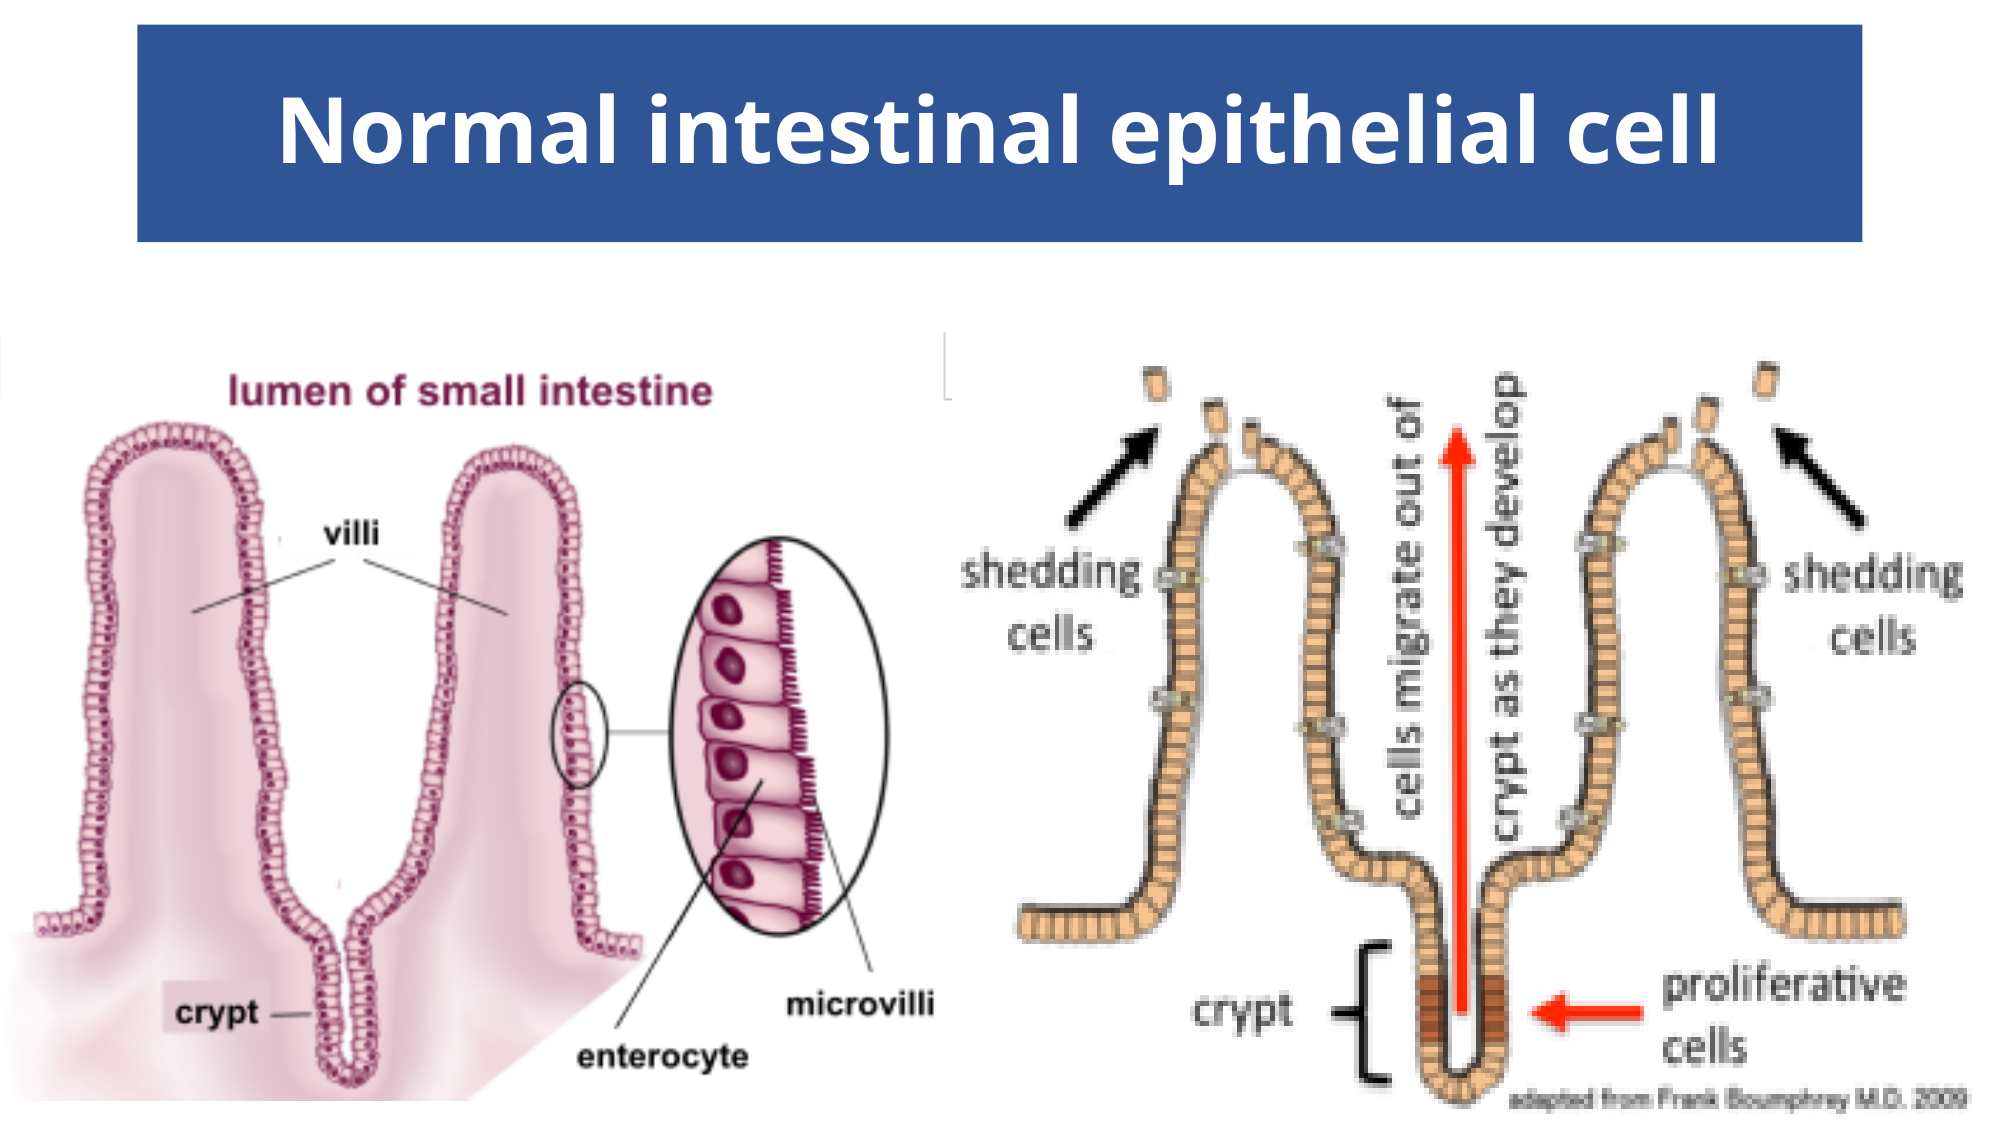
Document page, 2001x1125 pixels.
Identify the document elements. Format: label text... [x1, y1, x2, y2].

title Normal intestinal epithelial cell [137, 24, 1863, 243]
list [952, 356, 1982, 1125]
picture [0, 331, 991, 1101]
